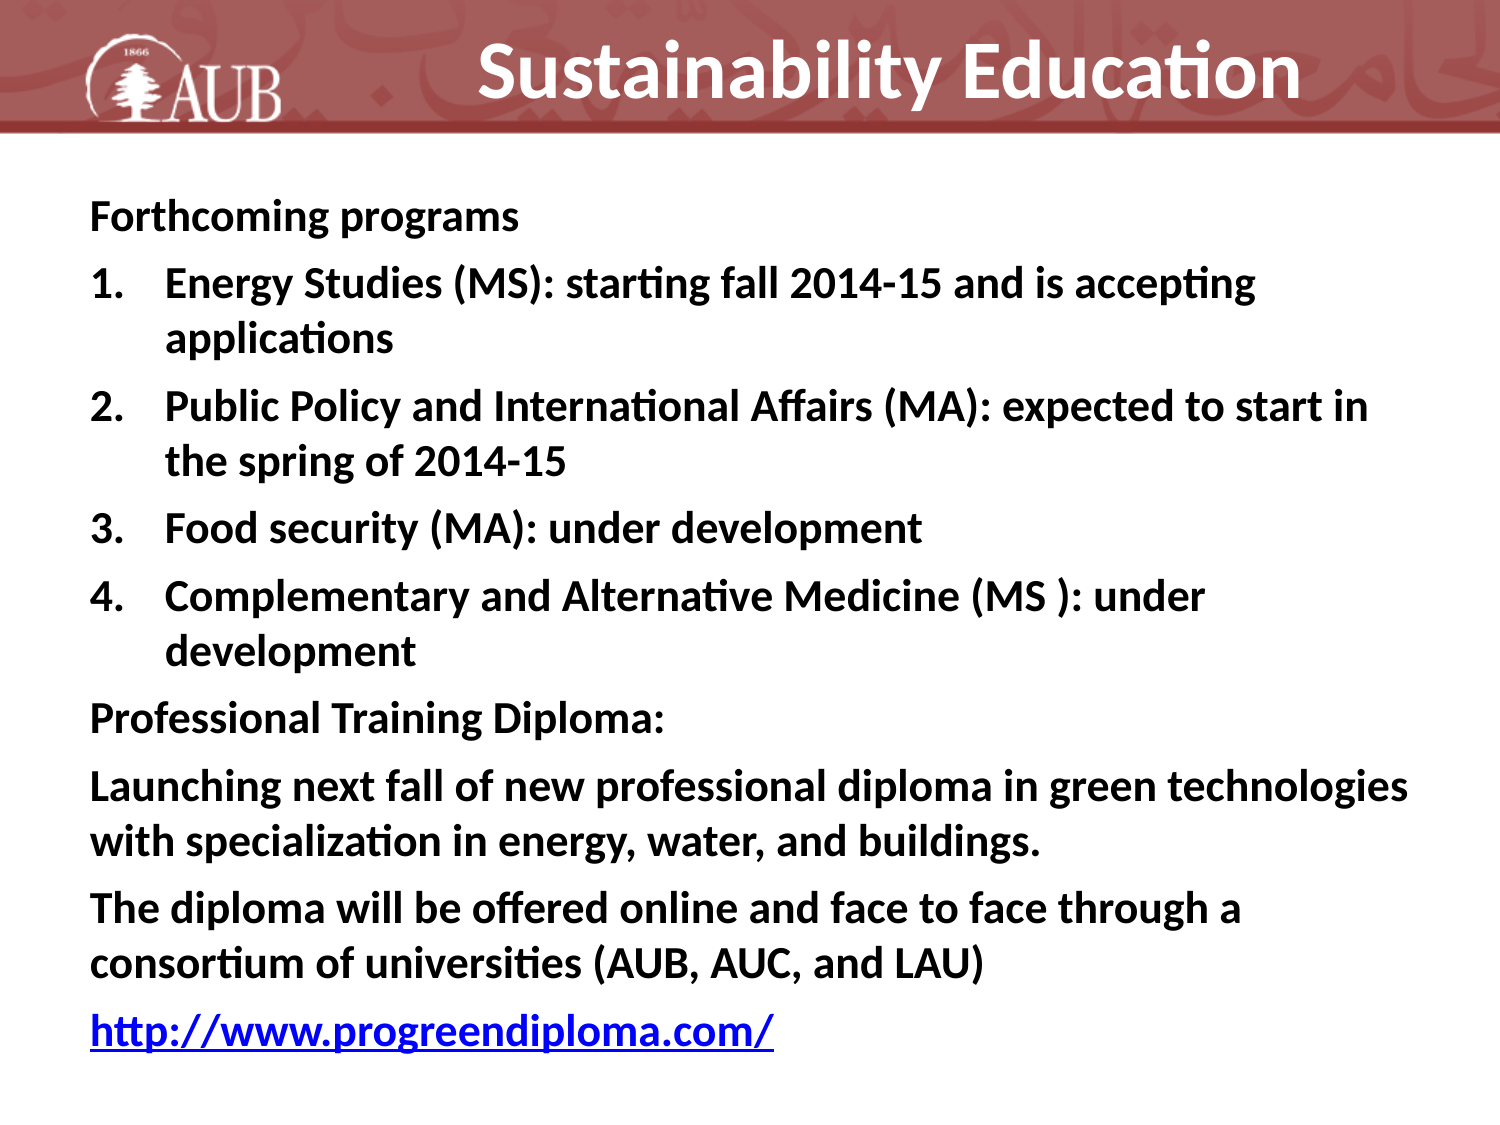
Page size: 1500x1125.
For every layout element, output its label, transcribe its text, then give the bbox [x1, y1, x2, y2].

text_box Forthcoming programs Energy Studies (MS): starting fall 2014-15 and is accepting applications Public Policy and International Affairs (MA): expected to start in the spring of 2014-15 Food security (MA): under development Complementary and Alternative Medicine (MS ): under development Professional Training Diploma: Launching next fall of new professional diploma in green technologies with specialization in energy, water, and buildings. The diploma will be offered online and face to face through a consortium of universities (AUB, AUC, and LAU) http://www.progreendiploma.com/ [74, 178, 1425, 1013]
picture [0, 0, 1500, 1125]
text_box Sustainability Education [462, 24, 1457, 107]
text_box [730, 127, 1425, 179]
